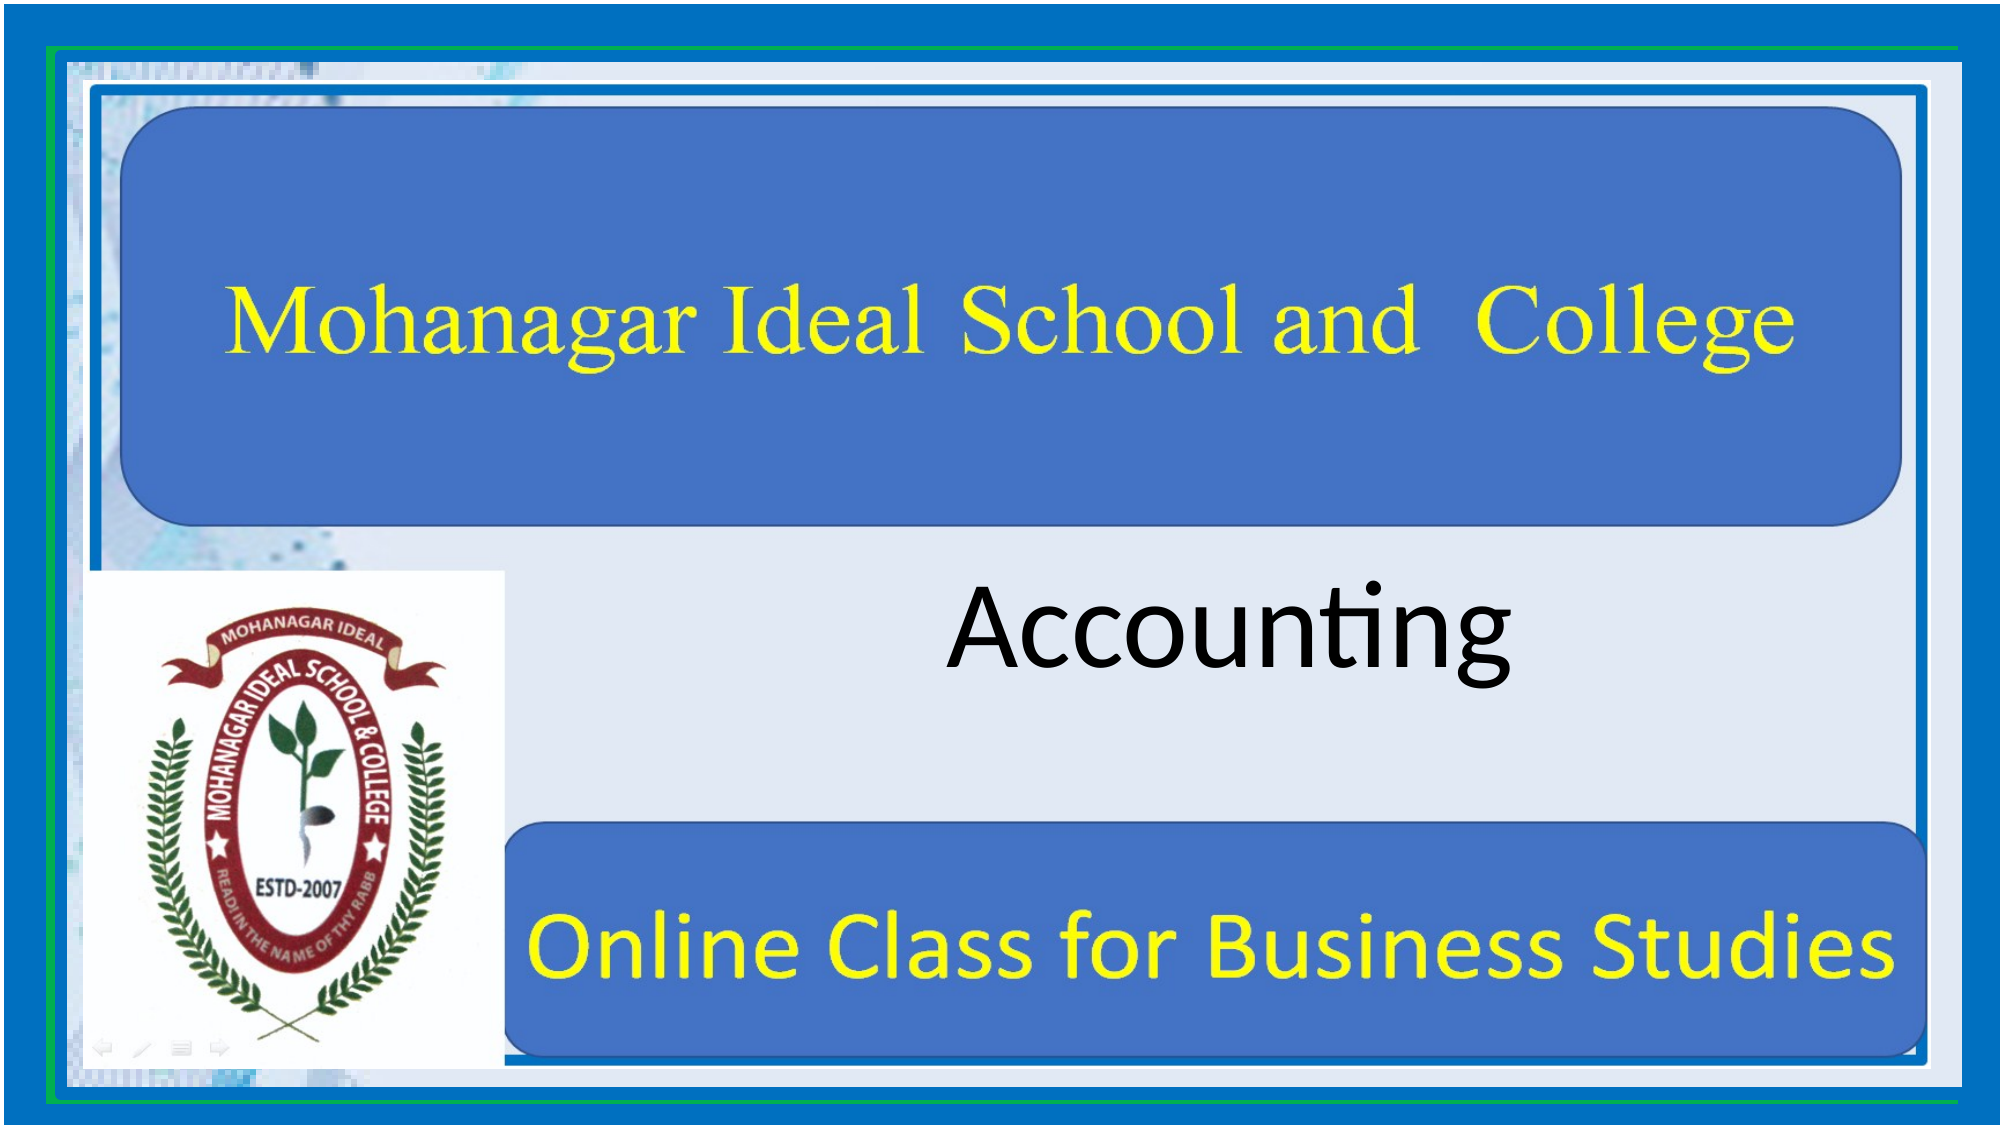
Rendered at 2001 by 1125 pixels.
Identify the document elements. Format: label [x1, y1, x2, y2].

picture [67, 62, 1963, 1088]
text_box [24, 24, 1980, 1125]
